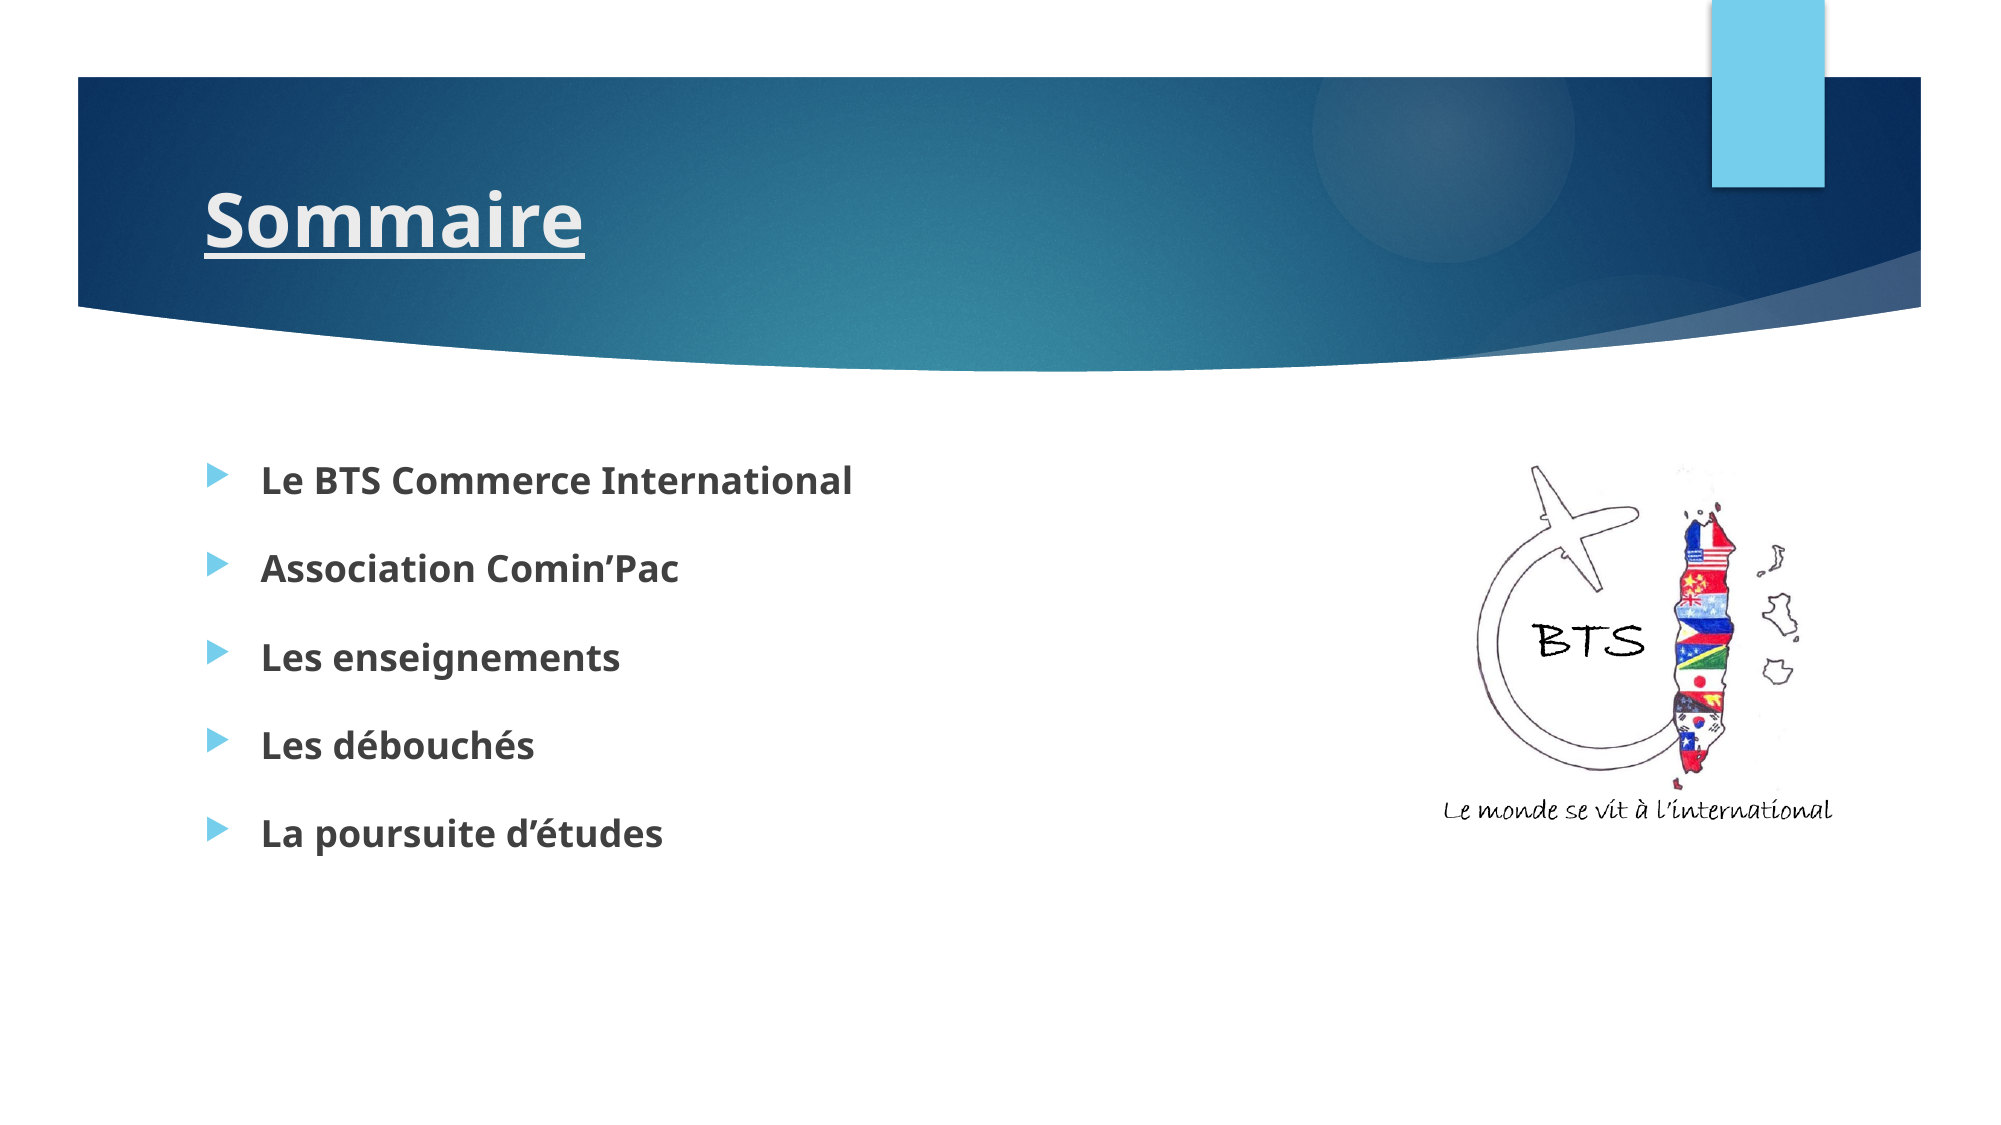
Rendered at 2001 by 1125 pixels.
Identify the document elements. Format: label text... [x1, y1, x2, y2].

title Sommaire [189, 159, 1627, 276]
picture [1431, 452, 1840, 830]
list Le BTS Commerce International Association Comin’Pac Les enseignements Les débouchés La poursuite d’études [189, 427, 1627, 988]
